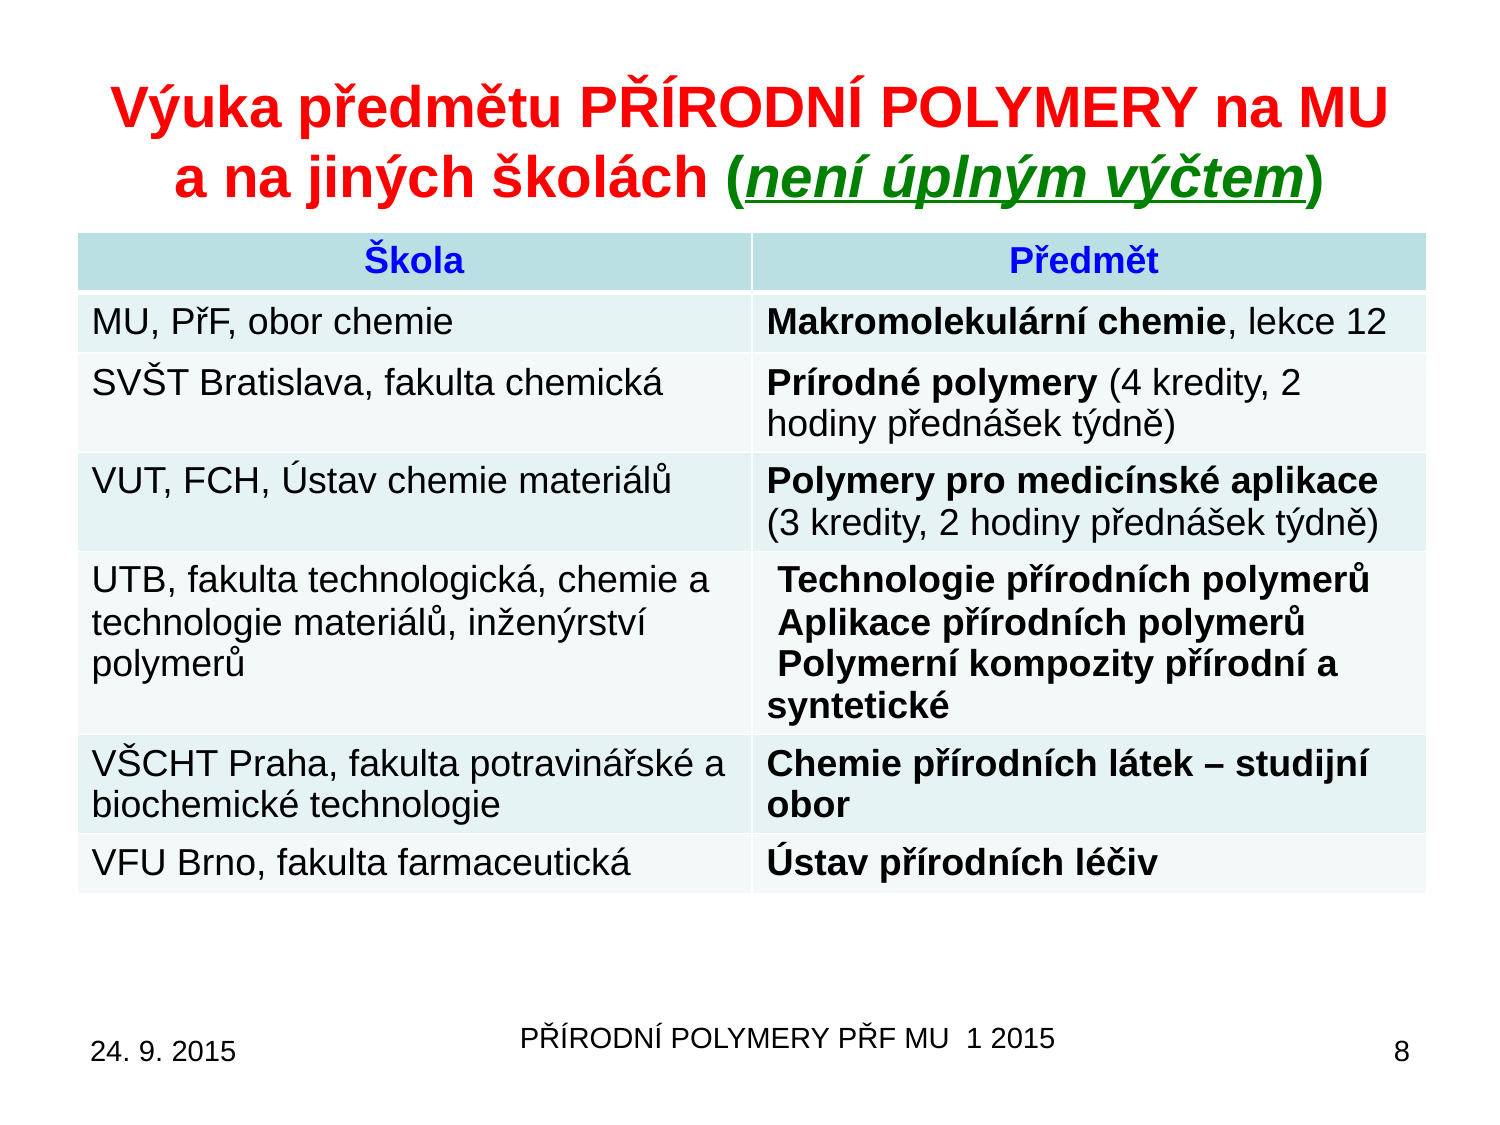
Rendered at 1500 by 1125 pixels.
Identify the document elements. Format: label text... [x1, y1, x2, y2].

table_cell Prírodné polymery (4 kredity, 2 hodiny přednášek týdně) [753, 354, 1426, 452]
footer PŘÍRODNÍ POLYMERY PŘF MU 1 2015 [442, 1011, 1142, 1090]
table_cell Polymery pro medicínské aplikace (3 kredity, 2 hodiny přednášek týdně) [753, 453, 1426, 551]
slide_number 8 [1074, 1024, 1426, 1103]
table_cell VFU Brno, fakulta farmaceutická [78, 834, 751, 893]
table_cell Makromolekulární chemie, lekce 12 [753, 295, 1426, 352]
table_cell VUT, FCH, Ústav chemie materiálů [78, 453, 751, 551]
table_cell VŠCHT Praha, fakulta potravinářské a biochemické technologie [78, 735, 751, 833]
table_header Předmět [753, 233, 1426, 290]
table_cell SVŠT Bratislava, fakulta chemická [78, 354, 751, 452]
table_cell Technologie přírodních polymerů Aplikace přírodních polymerů Polymerní kompozity přírodní a syntetické [753, 552, 1426, 734]
table_cell MU, PřF, obor chemie [78, 295, 751, 352]
table_cell UTB, fakulta technologická, chemie a technologie materiálů, inženýrství polymerů [78, 552, 751, 734]
title Výuka předmětu PŘÍRODNÍ POLYMERY na MU a na jiných školách (není úplným výčtem) [74, 44, 1426, 233]
table_header Škola [78, 233, 751, 290]
slide_number 24. 9. 2015 [74, 1024, 426, 1103]
table_cell Chemie přírodních látek – studijní obor [753, 735, 1426, 833]
table_cell Ústav přírodních léčiv [753, 834, 1426, 893]
